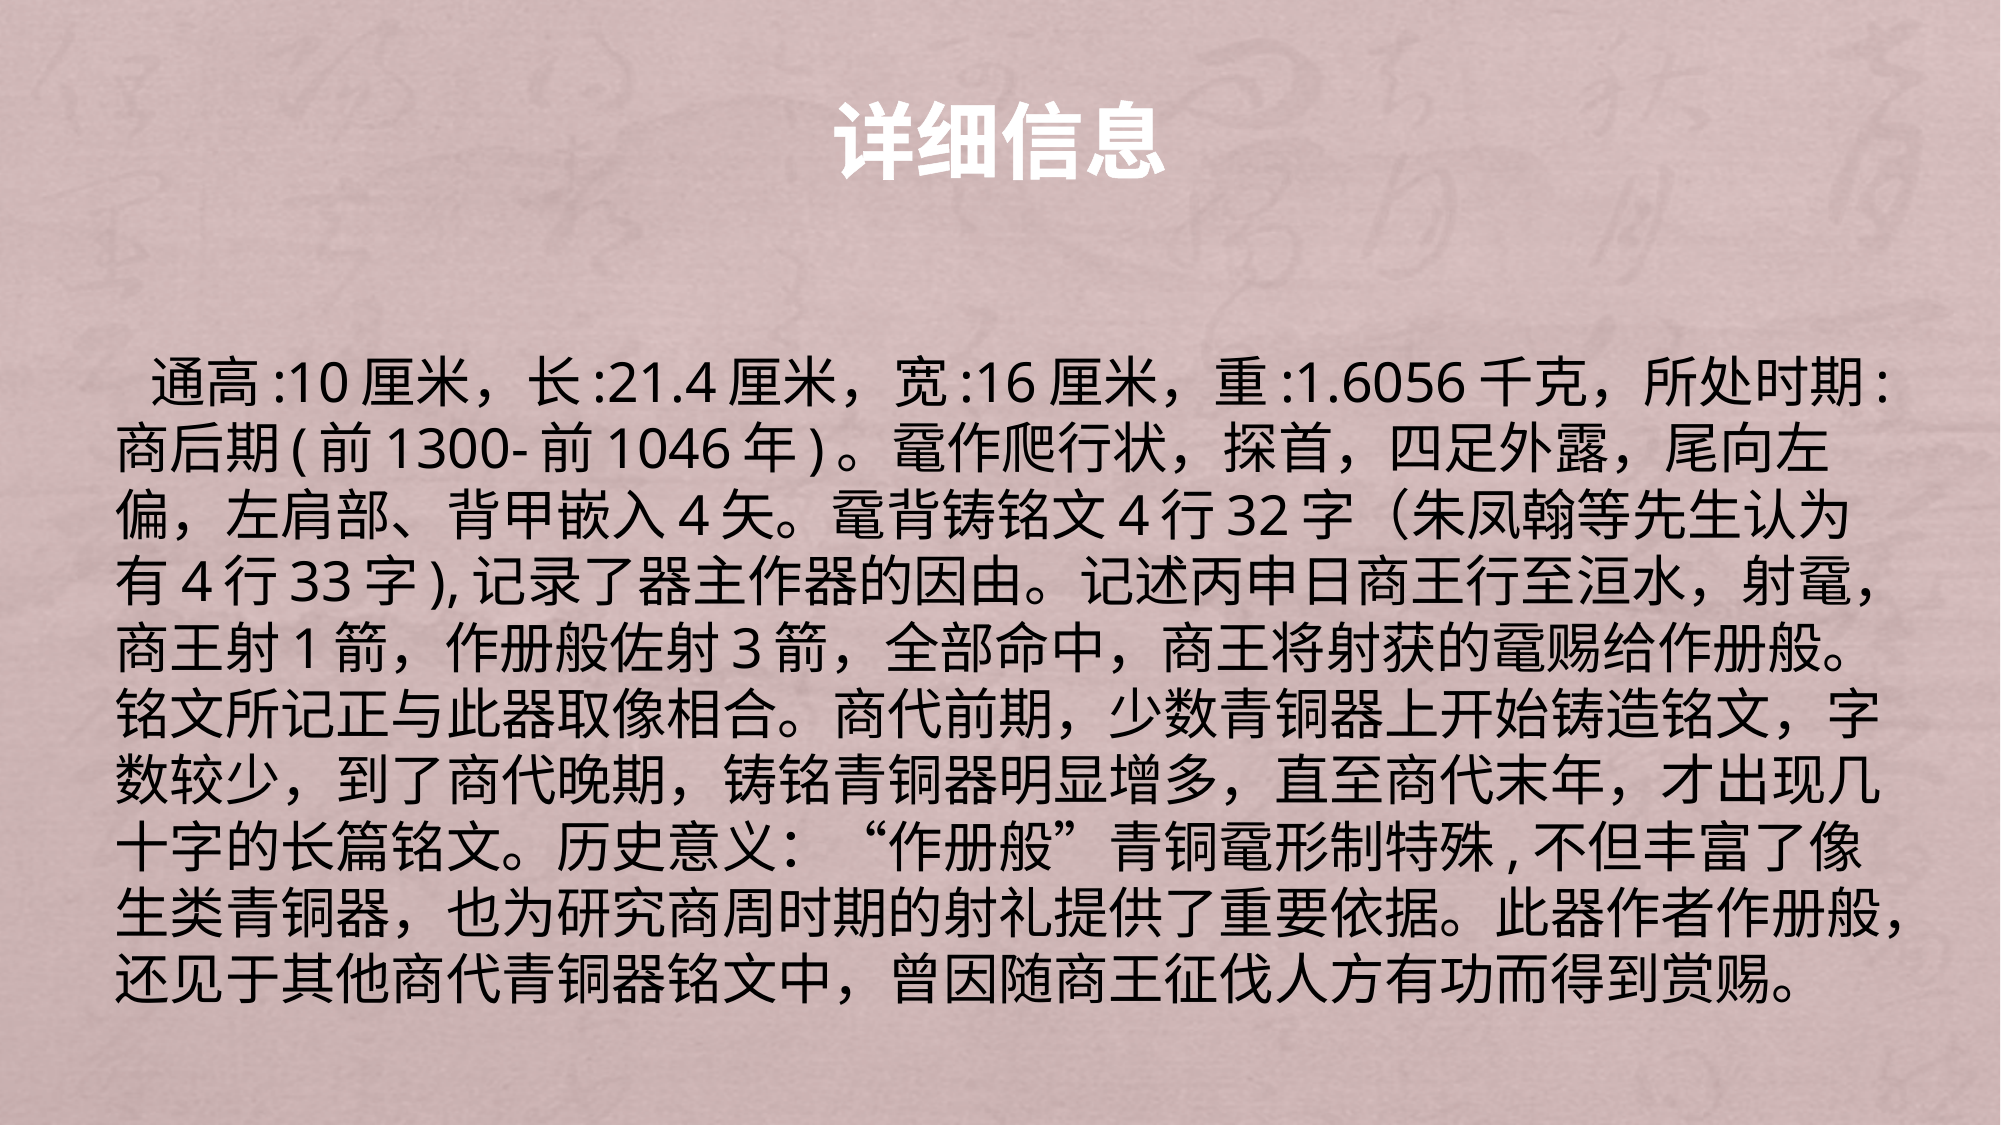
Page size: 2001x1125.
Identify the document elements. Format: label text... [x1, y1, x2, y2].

list 通高:10厘米，长:21.4厘米，宽:16厘米，重:1.6056千克，所处时期:商后期(前1300-前1046年)。鼋作爬行状，探首，四足外露，尾向左偏，左肩部、背甲嵌入4矢。鼋背铸铭文4行32字（朱凤翰等先生认为有4行33字),记录了器主作器的因由。记述丙申日商王行至洹水，射鼋，商王射1箭，作册般佐射3箭，全部命中，商王将射获的鼋赐给作册般。铭文所记正与此器取像相合。商代前期，少数青铜器上开始铸造铭文，字数较少，到了商代晚期，铸铭青铜器明显增多，直至商代末年，才出现几十字的长篇铭文。历史意义：“作册般”青铜鼋形制特殊,不但丰富了像生类青铜器，也为研究商周时期的射礼提供了重要依据。此器作者作册般，还见于其他商代青铜器铭文中，曾因随商王征伐人方有功而得到赏赐。 [99, 262, 1900, 1038]
title 详细信息 [99, 45, 1900, 233]
